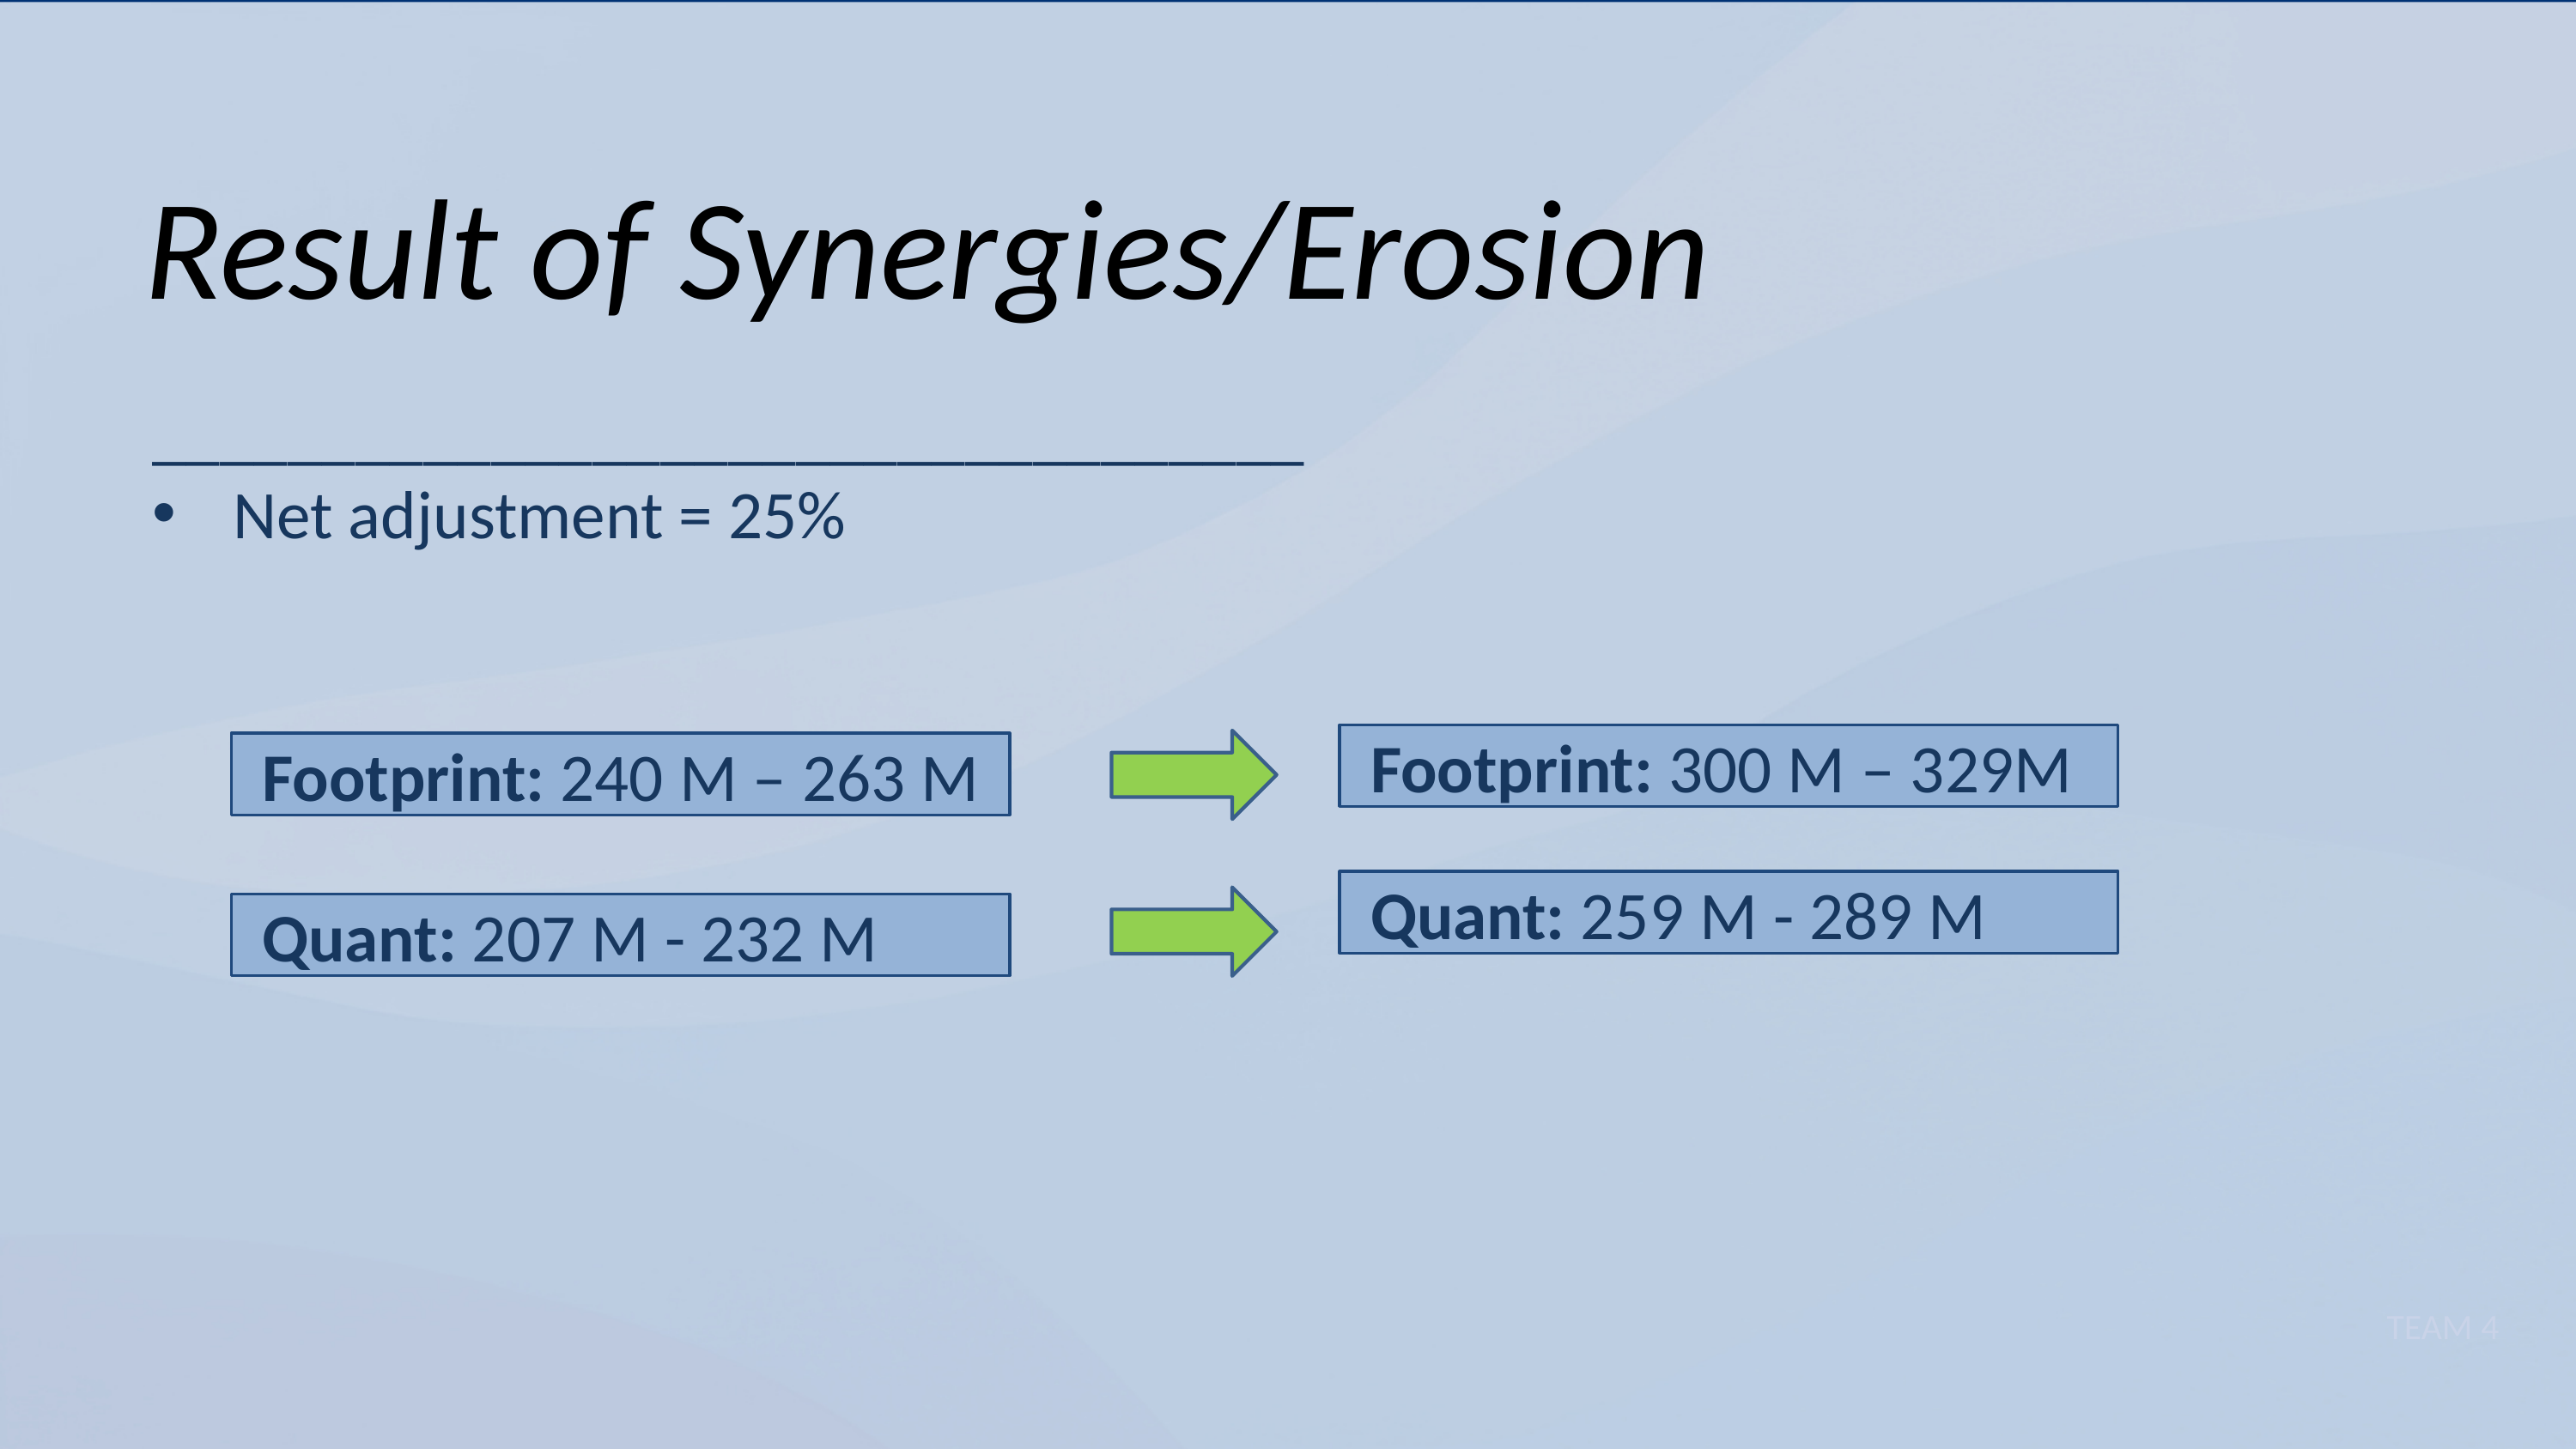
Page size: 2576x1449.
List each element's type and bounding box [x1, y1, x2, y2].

picture [0, 0, 2576, 1449]
text_box [144, 175, 2468, 724]
